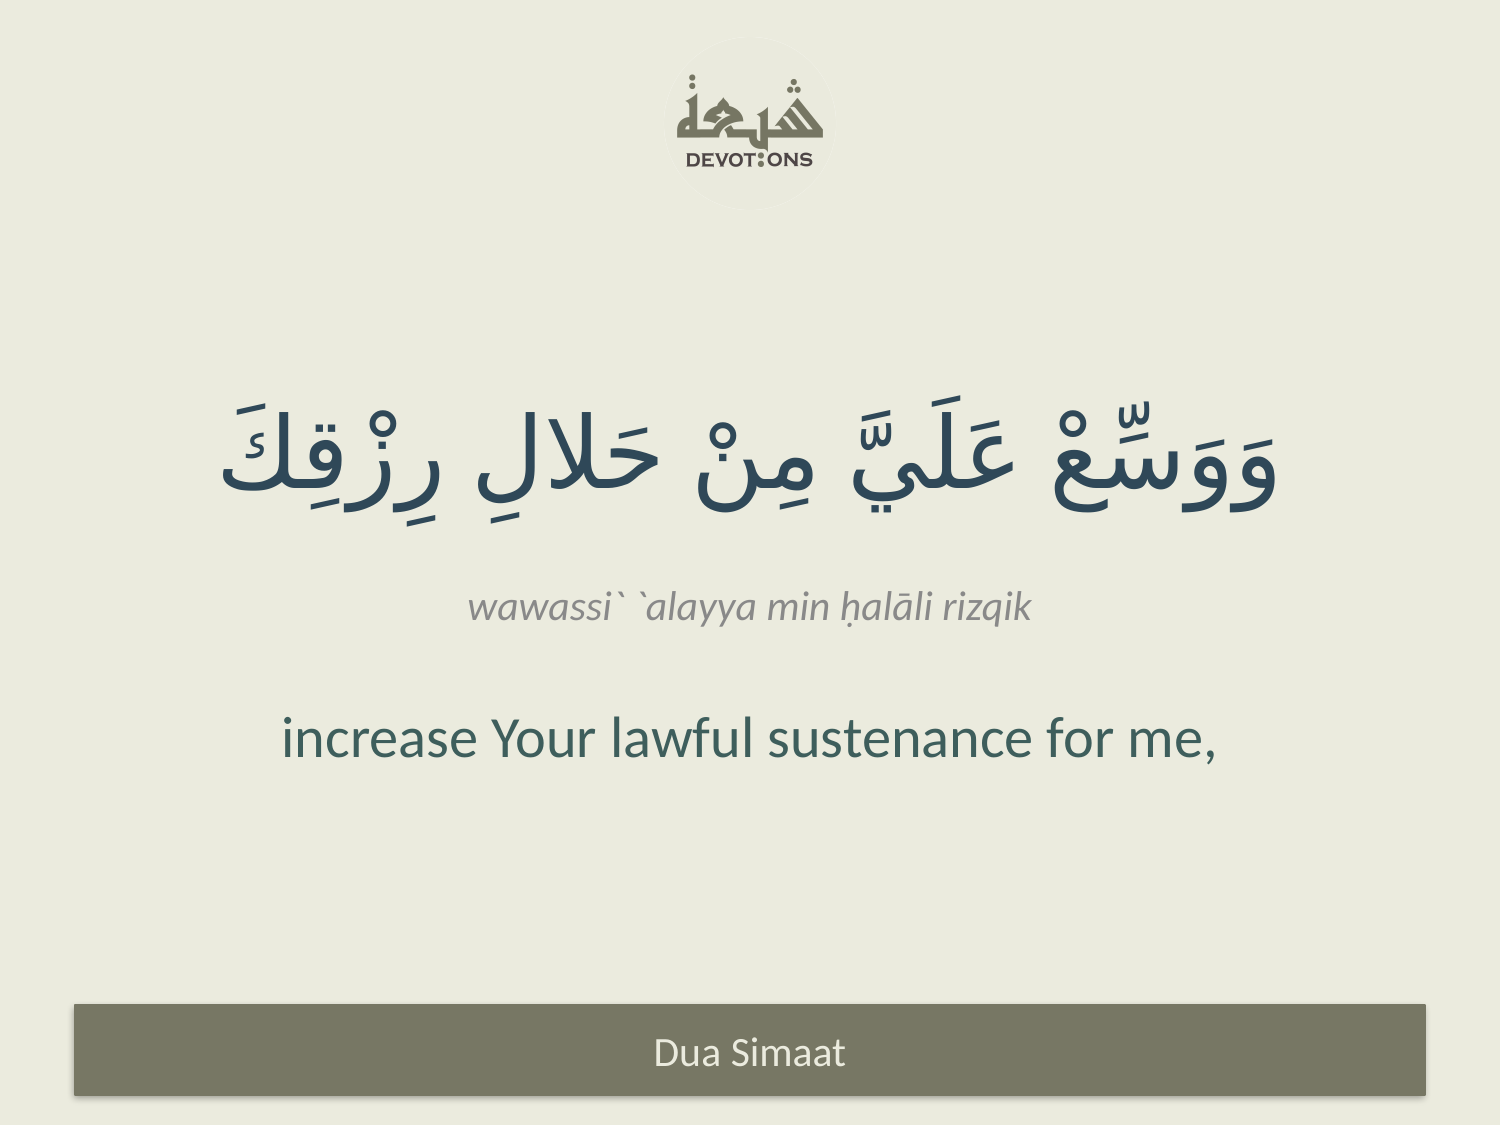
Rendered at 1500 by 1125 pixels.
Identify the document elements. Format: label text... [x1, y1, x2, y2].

picture [656, 29, 844, 218]
text_box Dua Simaat [638, 1017, 862, 1083]
text_box [74, 1004, 1426, 1096]
text_box وَوَسِّعْ عَلَيَّ مِنْ حَلالِ رِزْقِكَ wawassi` `alayya min ḥalāli rizqik increase Your lawful sustenance for me, [74, 381, 1425, 776]
